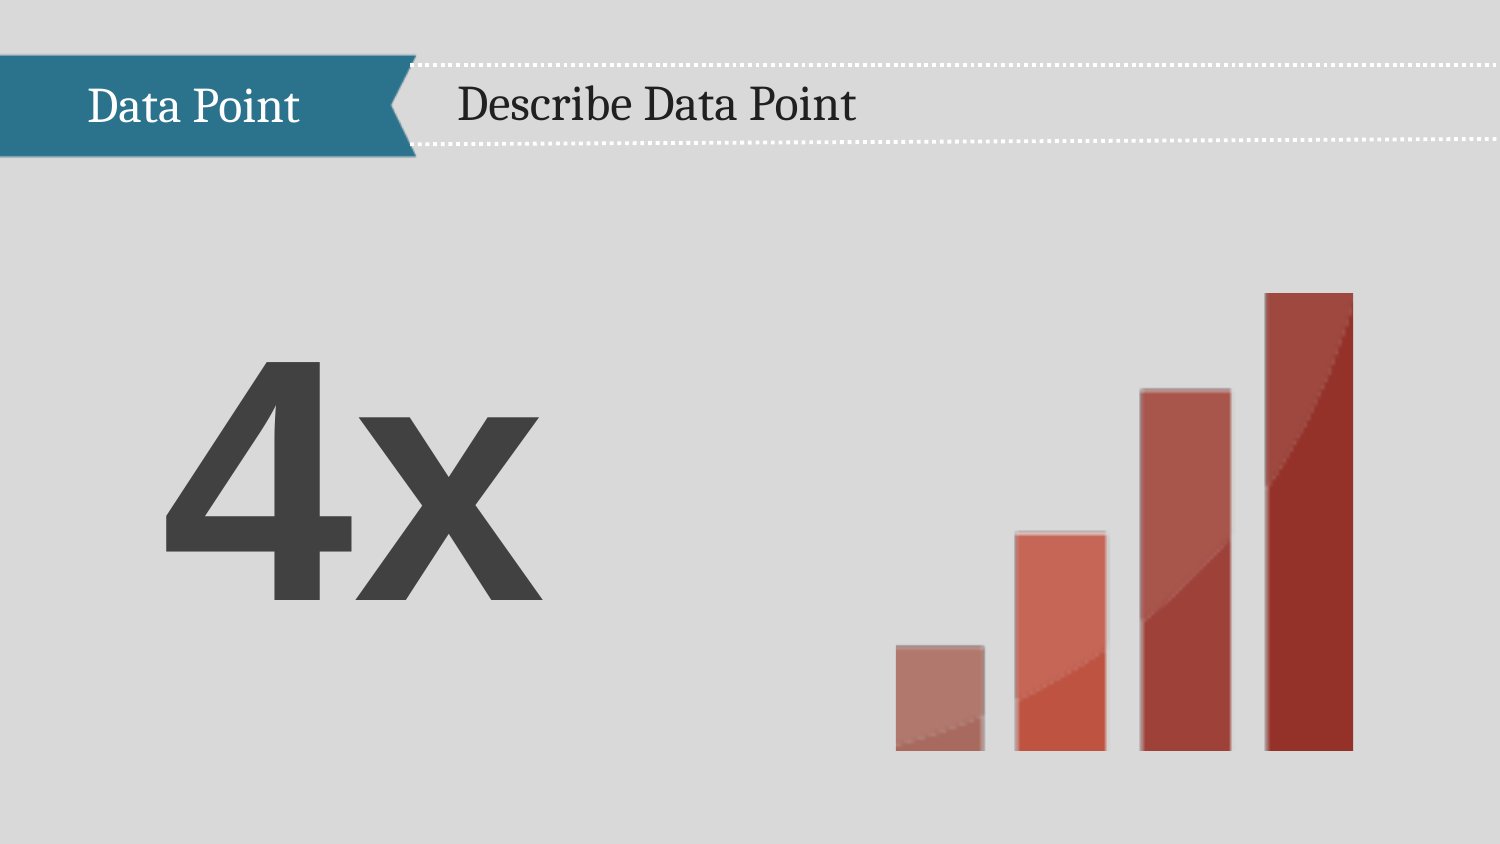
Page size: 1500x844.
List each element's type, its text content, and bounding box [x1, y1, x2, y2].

text_box 4x [91, 247, 616, 678]
list Data Point [22, 64, 366, 144]
list Describe Data Point [442, 62, 928, 137]
